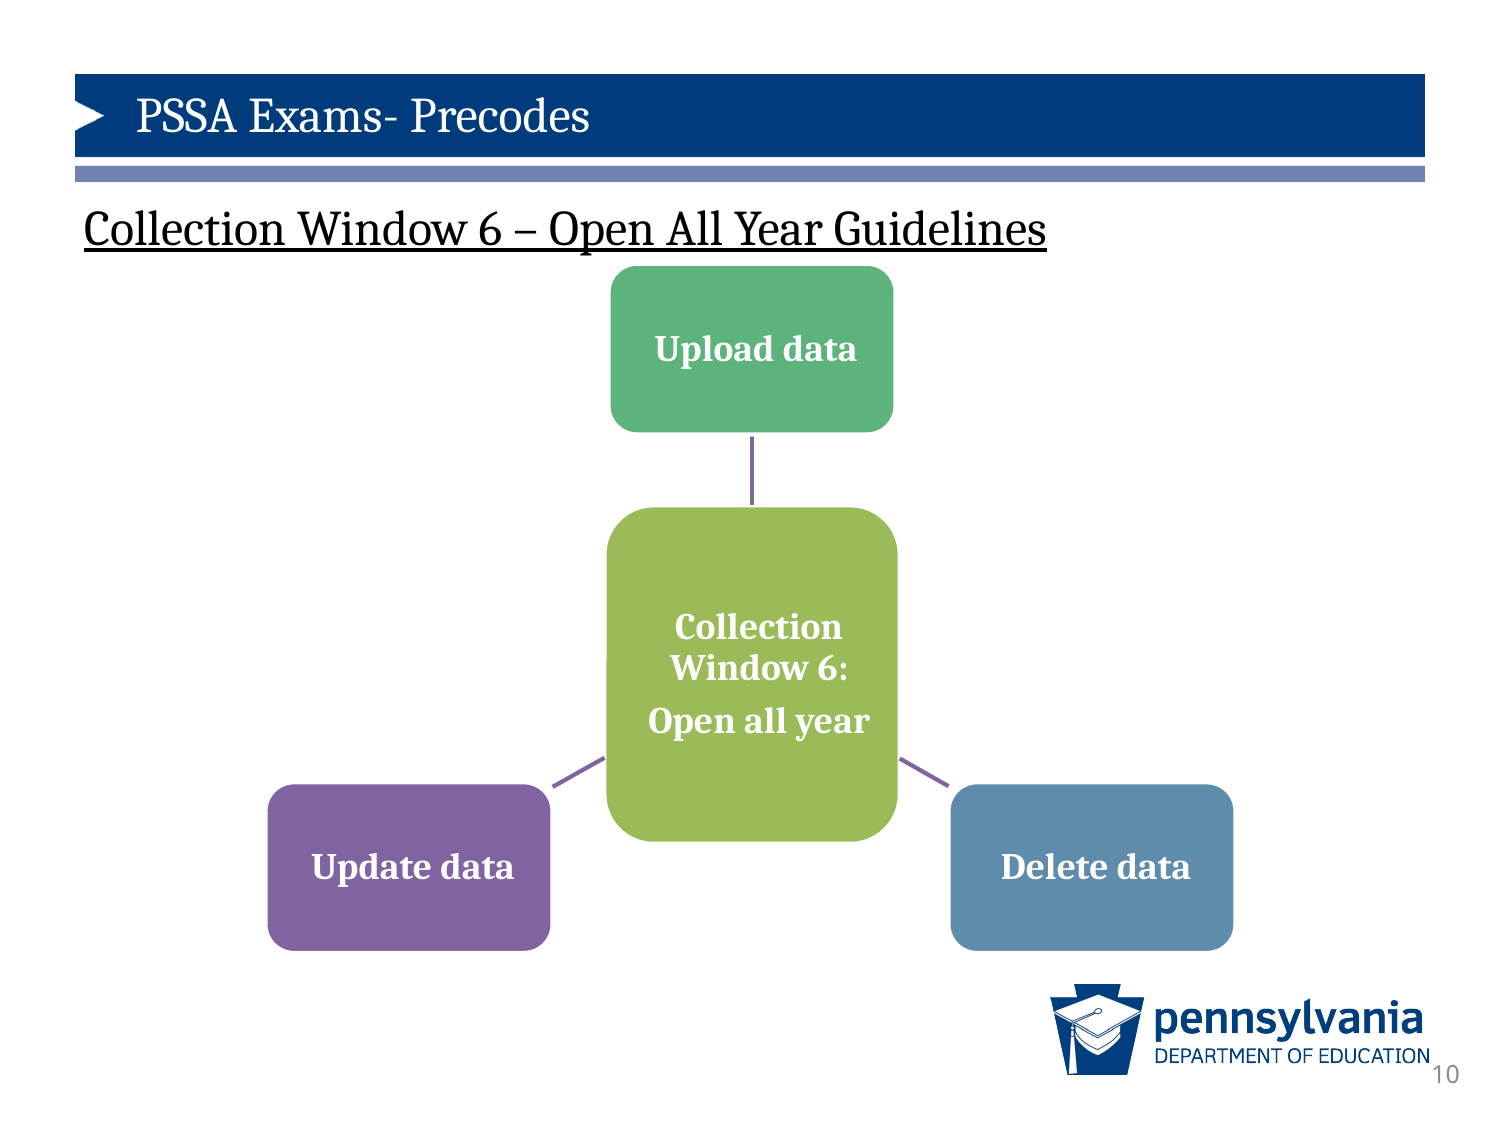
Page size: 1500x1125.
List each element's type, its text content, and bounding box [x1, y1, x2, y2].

slide_number 10 [1412, 1050, 1475, 1101]
picture [1049, 984, 1429, 1076]
title Collection Window 6 – Open All Year Guidelines [69, 187, 1429, 248]
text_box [73, 246, 1429, 974]
picture [74, 74, 1426, 182]
